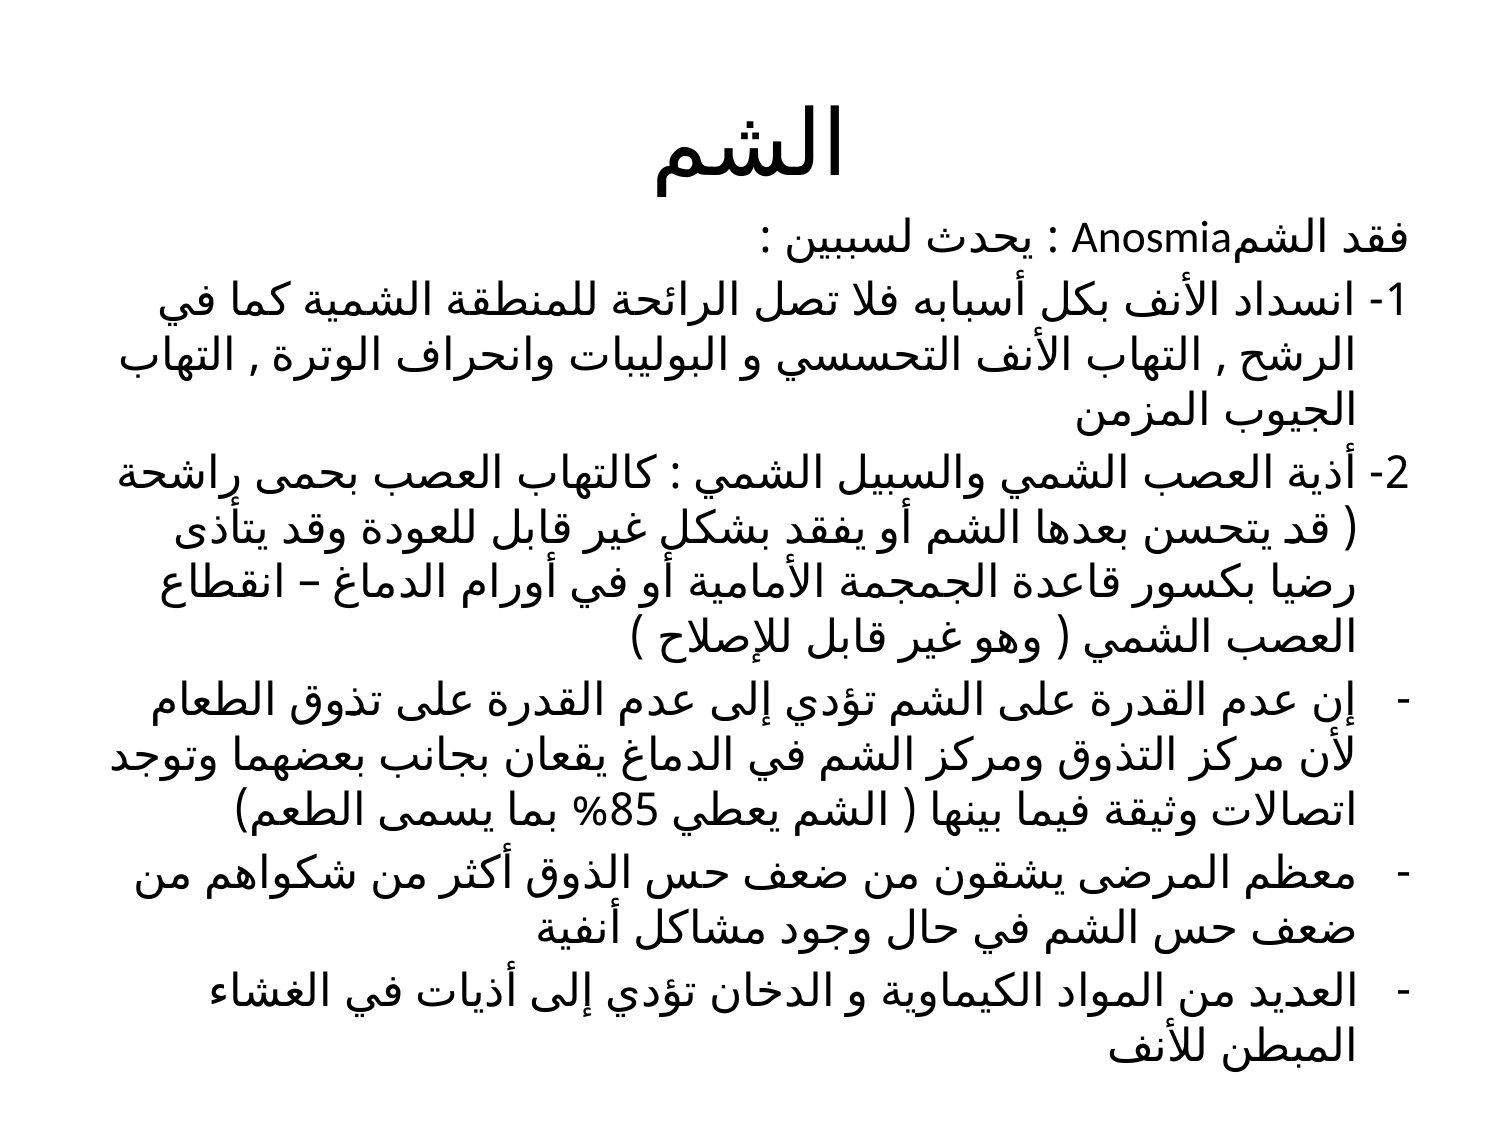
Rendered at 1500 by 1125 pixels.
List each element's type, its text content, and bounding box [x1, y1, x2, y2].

list فقد الشمAnosmia : يحدث لسببين : 1- انسداد الأنف بكل أسبابه فلا تصل الرائحة للمنطقة الشمية كما في الرشح , التهاب الأنف التحسسي و البوليبات وانحراف الوترة , التهاب الجيوب المزمن 2- أذية العصب الشمي والسبيل الشمي : كالتهاب العصب بحمى راشحة ( قد يتحسن بعدها الشم أو يفقد بشكل غير قابل للعودة وقد يتأذى رضيا بكسور قاعدة الجمجمة الأمامية أو في أورام الدماغ – انقطاع العصب الشمي ( وهو غير قابل للإصلاح ) إن عدم القدرة على الشم تؤدي إلى عدم القدرة على تذوق الطعام لأن مركز التذوق ومركز الشم في الدماغ يقعان بجانب بعضهما وتوجد اتصالات وثيقة فيما بينها ( الشم يعطي 85% بما يسمى الطعم) معظم المرضى يشقون من ضعف حس الذوق أكثر من شكواهم من ضعف حس الشم في حال وجود مشاكل أنفية العديد من المواد الكيماوية و الدخان تؤدي إلى أذيات في الغشاء المبطن للأنف [75, 199, 1425, 1079]
title الشم [75, 45, 1425, 199]
